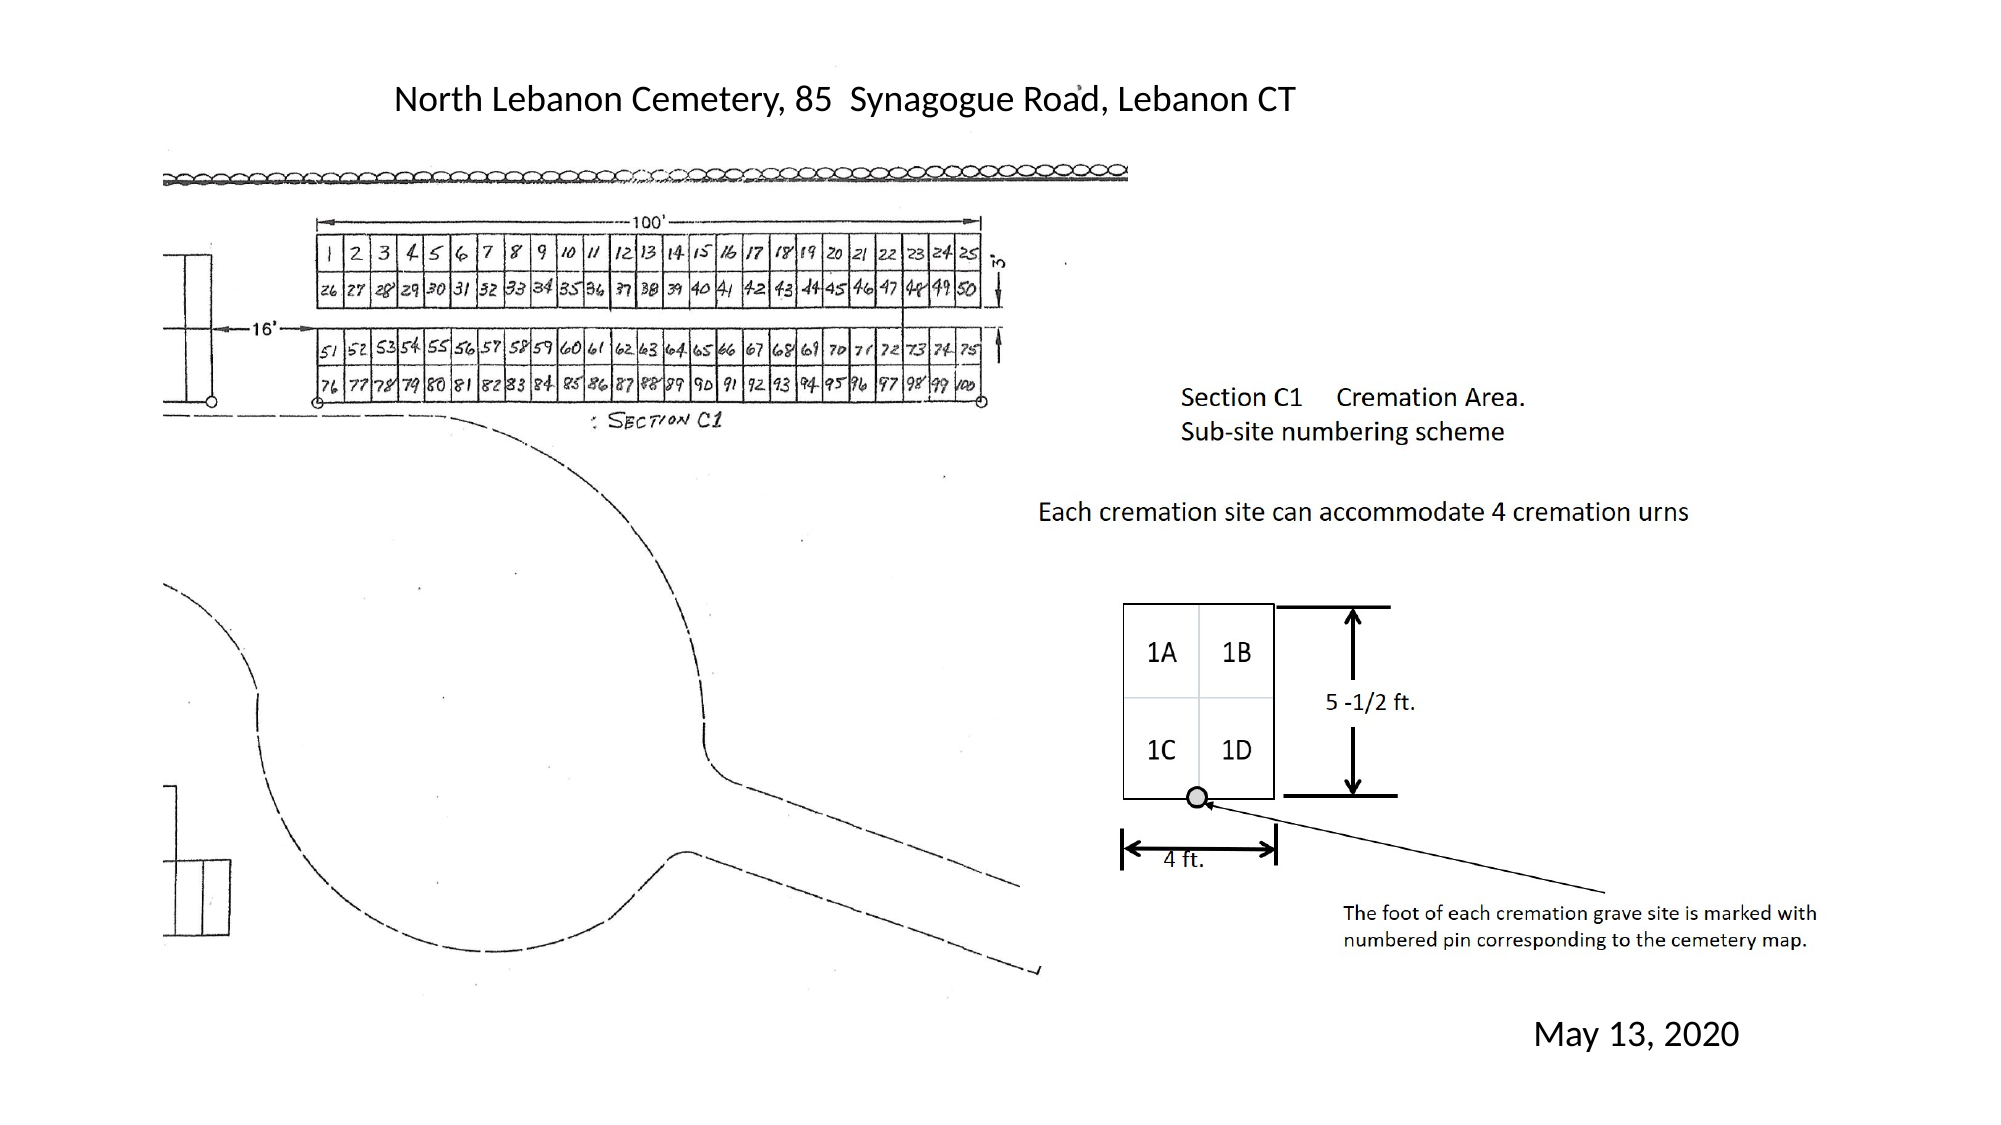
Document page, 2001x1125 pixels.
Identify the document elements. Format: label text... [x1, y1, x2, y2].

text_box North Lebanon Cemetery, 85 Synagogue Road, Lebanon CT [1136, 66, 1313, 127]
text_box May 13, 2020 [1518, 1001, 1755, 1061]
picture [155, 58, 1878, 1024]
